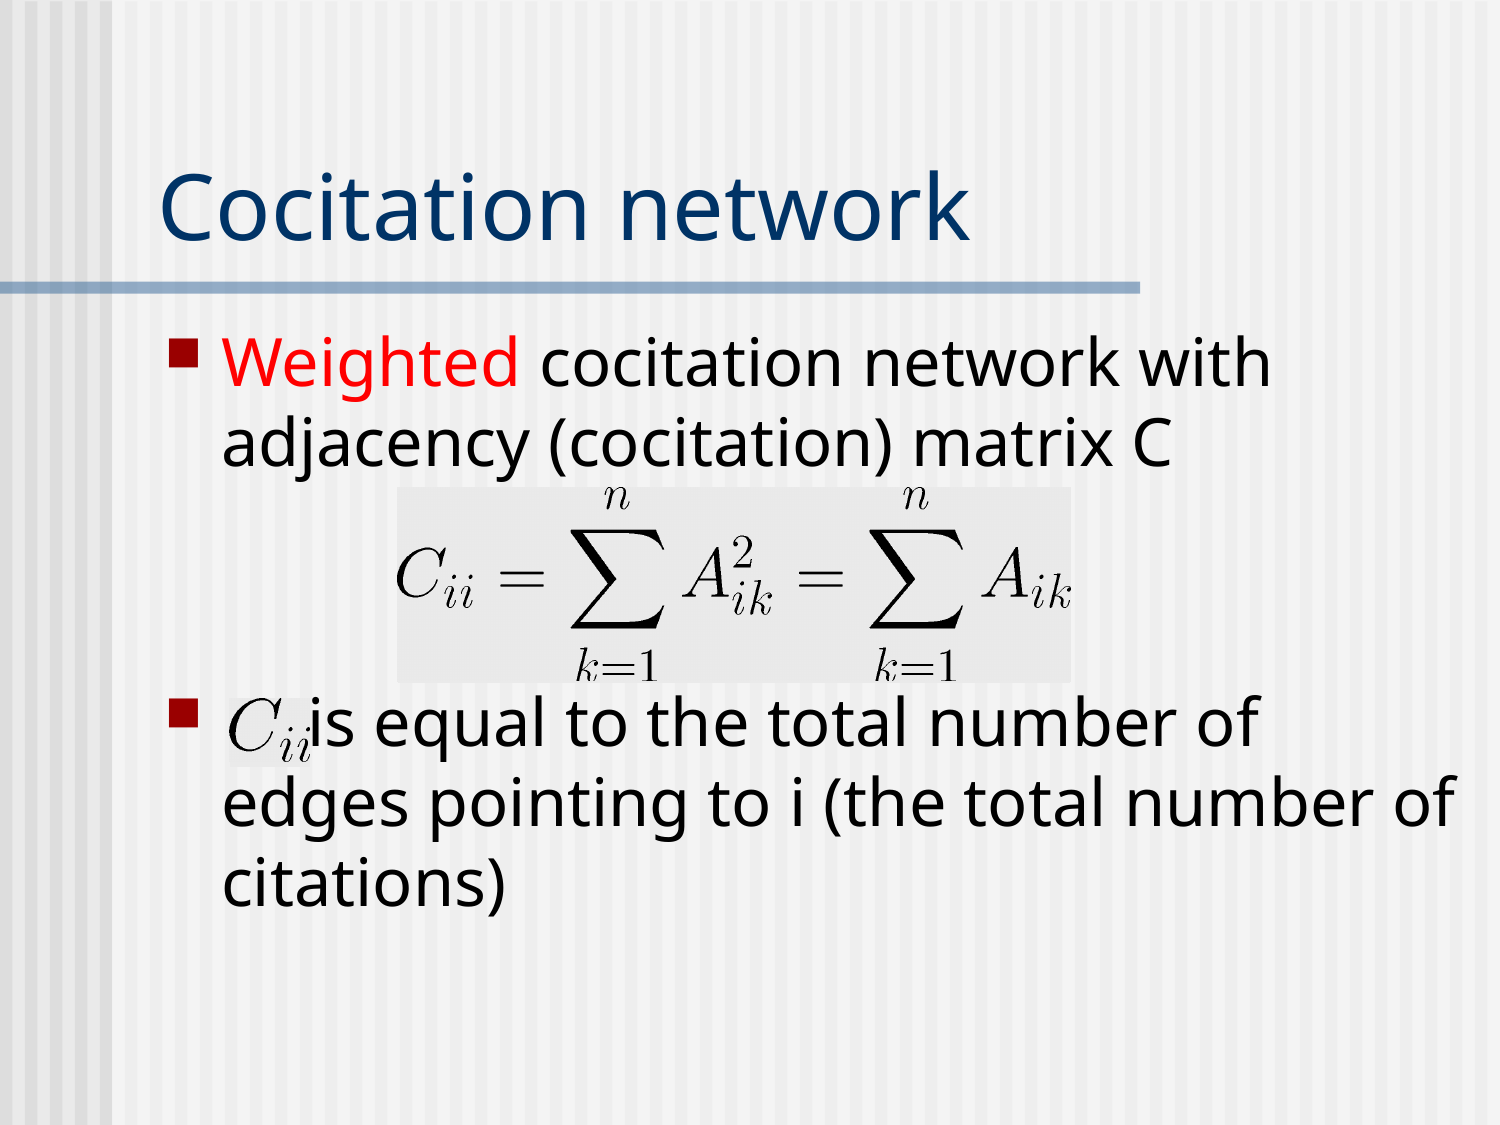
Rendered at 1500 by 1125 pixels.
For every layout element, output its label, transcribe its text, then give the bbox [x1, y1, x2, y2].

title Cocitation network [142, 139, 1483, 267]
list Weighted cocitation network with adjacency (cocitation) matrix C is equal to the total number of edges pointing to i (the total number of citations) [149, 312, 1481, 1001]
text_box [395, 483, 1073, 684]
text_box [227, 693, 313, 768]
